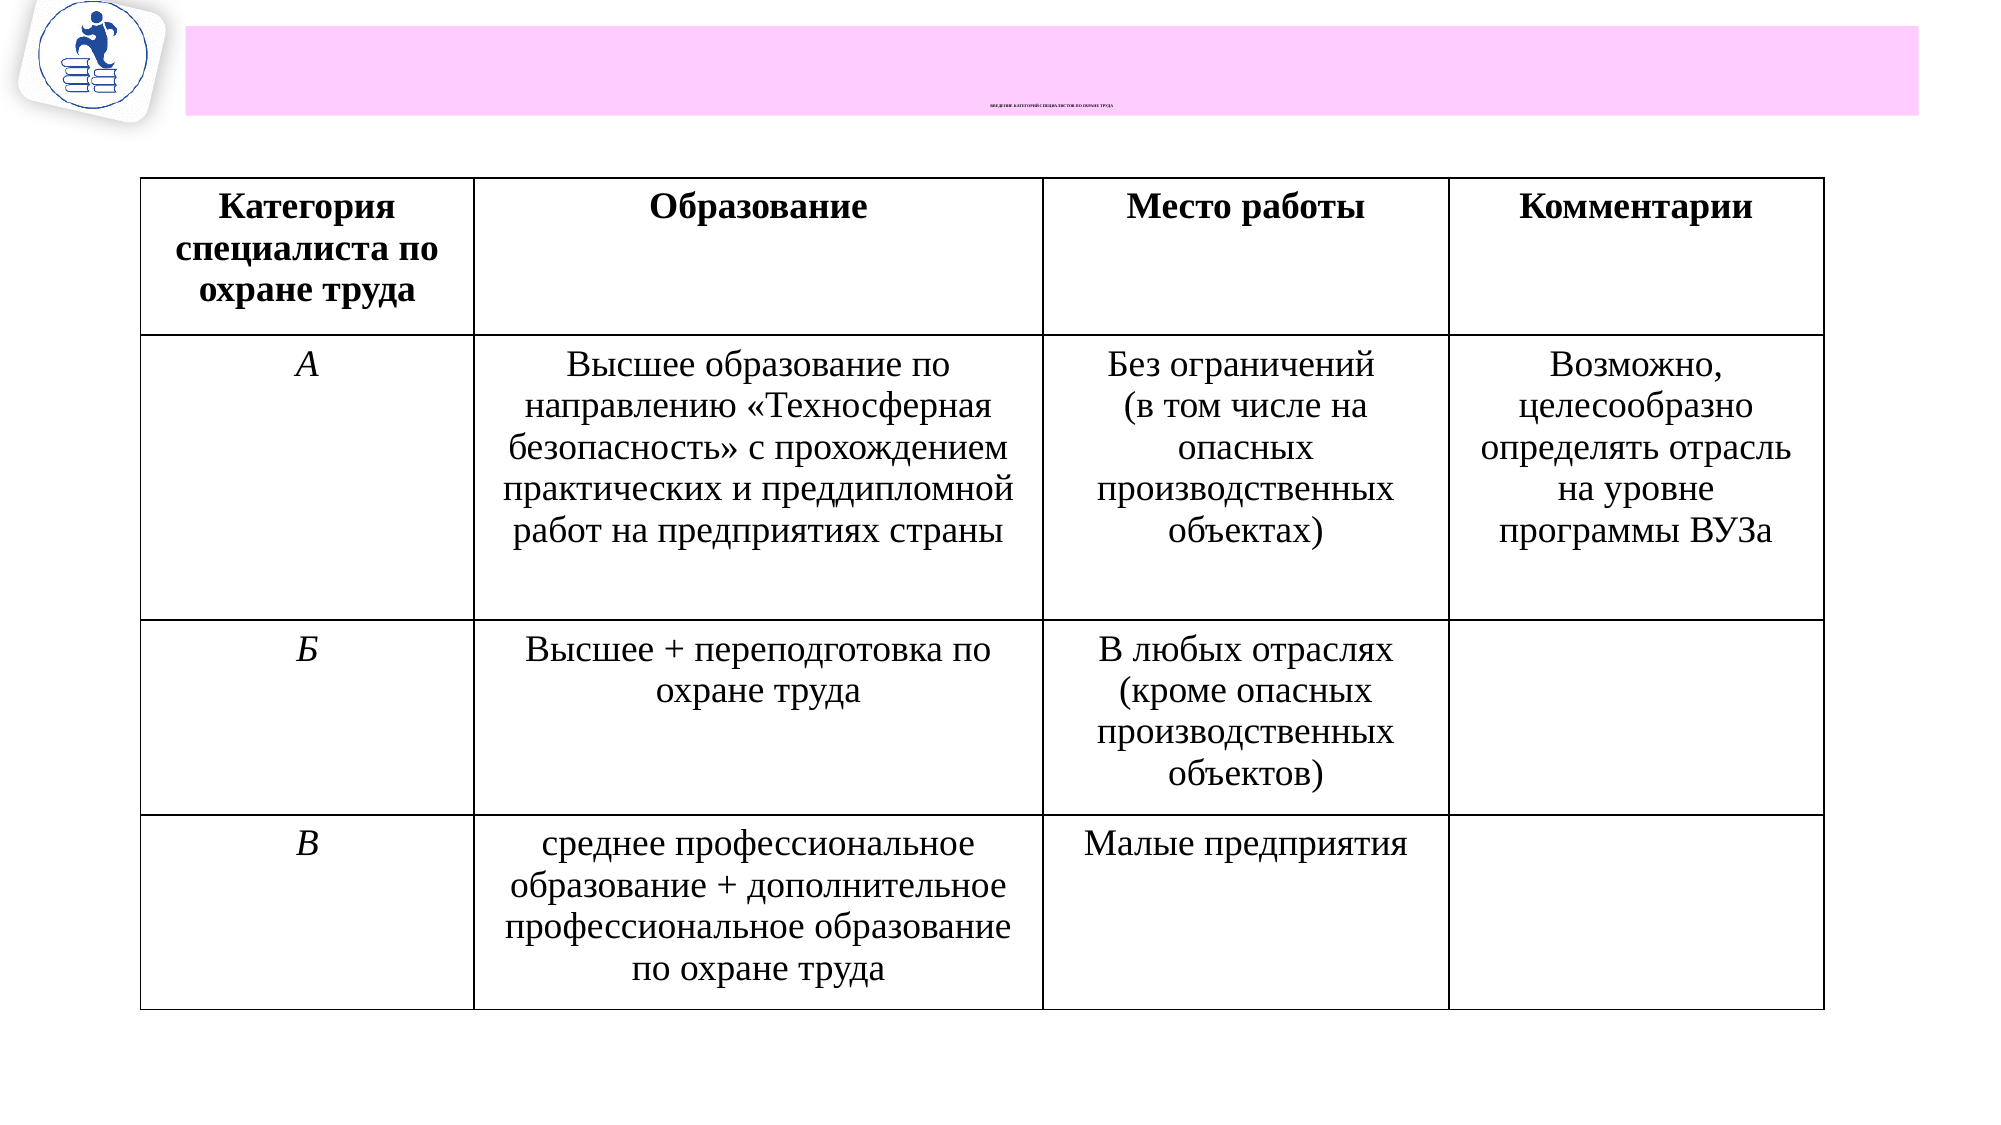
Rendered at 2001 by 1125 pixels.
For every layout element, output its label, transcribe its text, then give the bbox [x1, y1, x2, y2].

table_cell А [141, 336, 473, 619]
table_cell Без ограничений (в том числе на опасных производственных объектах) [1044, 336, 1448, 619]
picture [25, 0, 159, 113]
table_header Место работы [1044, 179, 1448, 334]
table_header Комментарии [1450, 179, 1823, 334]
title Введение категорий специалистов по охране труда [185, 25, 1919, 116]
table_header Образование [475, 179, 1042, 334]
table_cell Высшее образование по направлению «Техносферная безопасность» с прохождением практических и преддипломной работ на предприятиях страны [475, 336, 1042, 619]
table_cell [1450, 621, 1823, 814]
table_cell Б [141, 621, 473, 814]
table_cell Возможно, целесообразно определять отрасль на уровне программы ВУЗа [1450, 336, 1823, 619]
table_cell [1450, 816, 1823, 1009]
table_cell Высшее + переподготовка по охране труда [475, 621, 1042, 814]
table_cell среднее профессиональное образование + дополнительное профессиональное образование по охране труда [475, 816, 1042, 1009]
table_cell В [141, 816, 473, 1009]
table_header Категория специалиста по охране труда [141, 179, 473, 334]
table_cell В любых отраслях (кроме опасных производственных объектов) [1044, 621, 1448, 814]
table_cell Малые предприятия [1044, 816, 1448, 1009]
